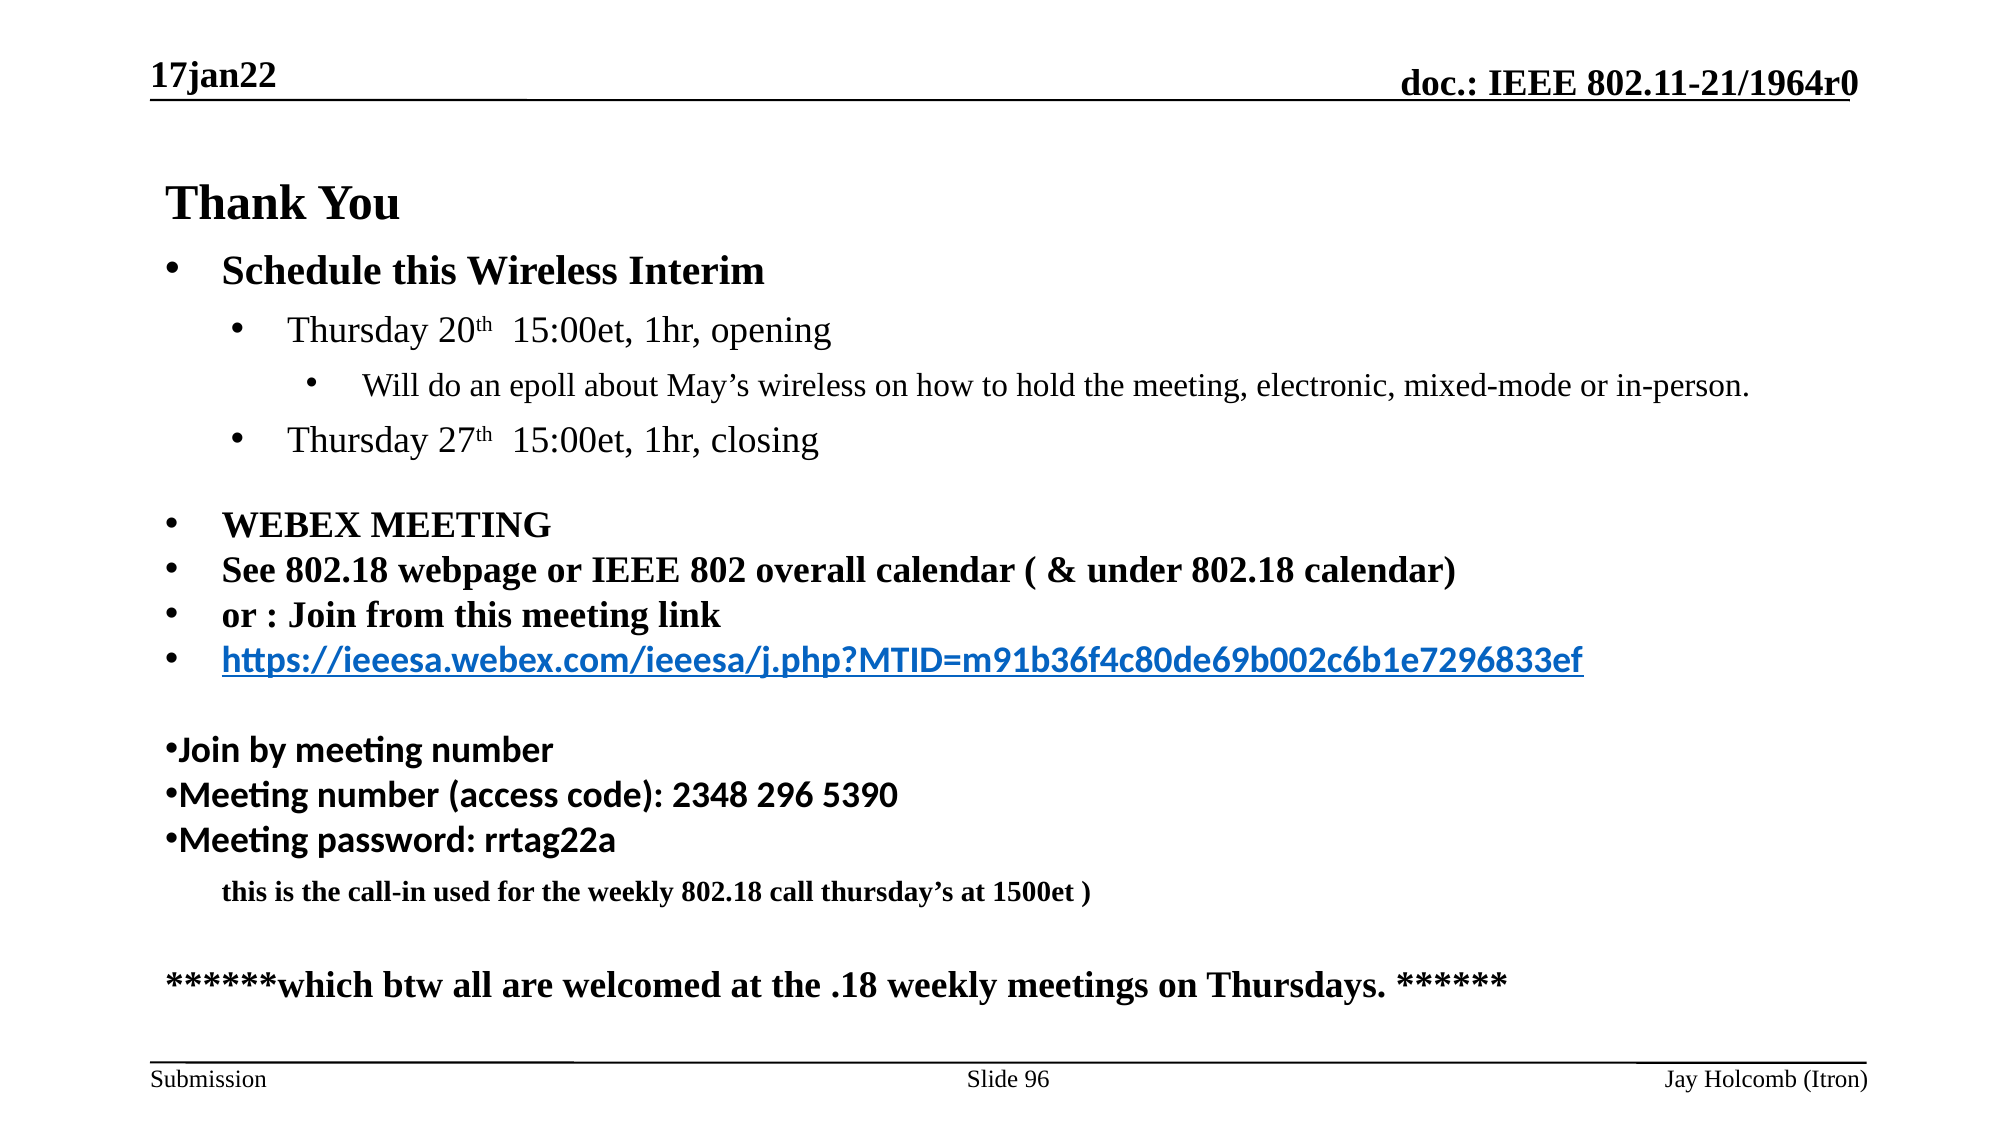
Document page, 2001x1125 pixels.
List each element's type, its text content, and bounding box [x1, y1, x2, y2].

list Thank You Schedule this Wireless Interim Thursday 20th 15:00et, 1hr, opening Will do an epoll about May’s wireless on how to hold the meeting, electronic, mixed-mode or in-person. Thursday 27th 15:00et, 1hr, closing WEBEX MEETING See 802.18 webpage or IEEE 802 overall calendar ( & under 802.18 calendar) or : Join from this meeting link https://ieeesa.webex.com/ieeesa/j.php?MTID=m91b36f4c80de69b002c6b1e7296833ef Join by meeting number Meeting number (access code): 2348 296 5390 Meeting password: rrtag22a this is the call-in used for the weekly 802.18 call thursday’s at 1500et ) ******which btw all are welcomed at the .18 weekly meetings on Thursdays. ****** [149, 162, 1851, 1051]
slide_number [149, 49, 586, 95]
footer Jay Holcomb (Itron) [1171, 1061, 1869, 1093]
slide_number Slide 96 [950, 1061, 1067, 1123]
